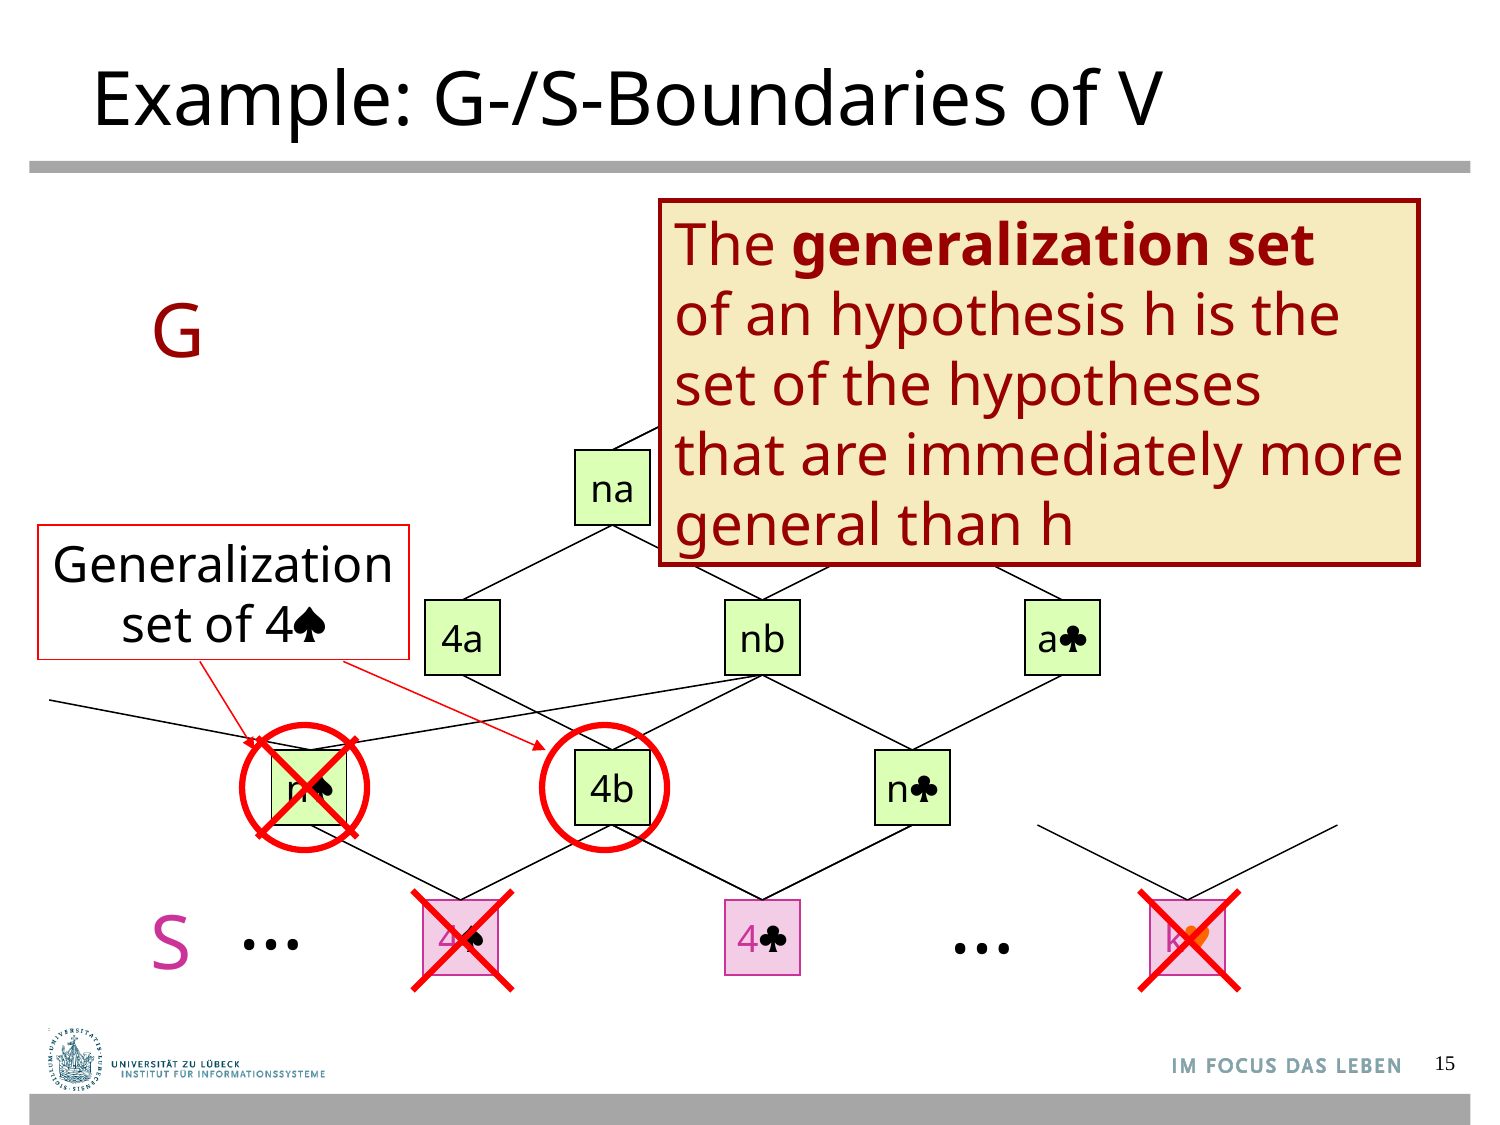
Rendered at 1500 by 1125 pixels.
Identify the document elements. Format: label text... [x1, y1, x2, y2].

text_box nb [724, 599, 800, 675]
text_box S [135, 887, 207, 993]
text_box a [1024, 599, 1100, 675]
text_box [213, 824, 1338, 979]
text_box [54, 524, 668, 851]
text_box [612, 299, 913, 451]
slide_number 15 [1305, 1050, 1471, 1083]
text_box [1139, 890, 1240, 991]
text_box G [135, 274, 220, 380]
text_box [412, 890, 513, 991]
text_box na [574, 449, 650, 523]
title Example: G-/S-Boundaries of V [76, 42, 1427, 126]
picture [1173, 1058, 1305, 1073]
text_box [256, 737, 358, 838]
text_box n [874, 749, 950, 823]
text_box The generalization set of an hypothesis h is the set of the hypotheses that are immediately more general than h [659, 200, 1419, 565]
